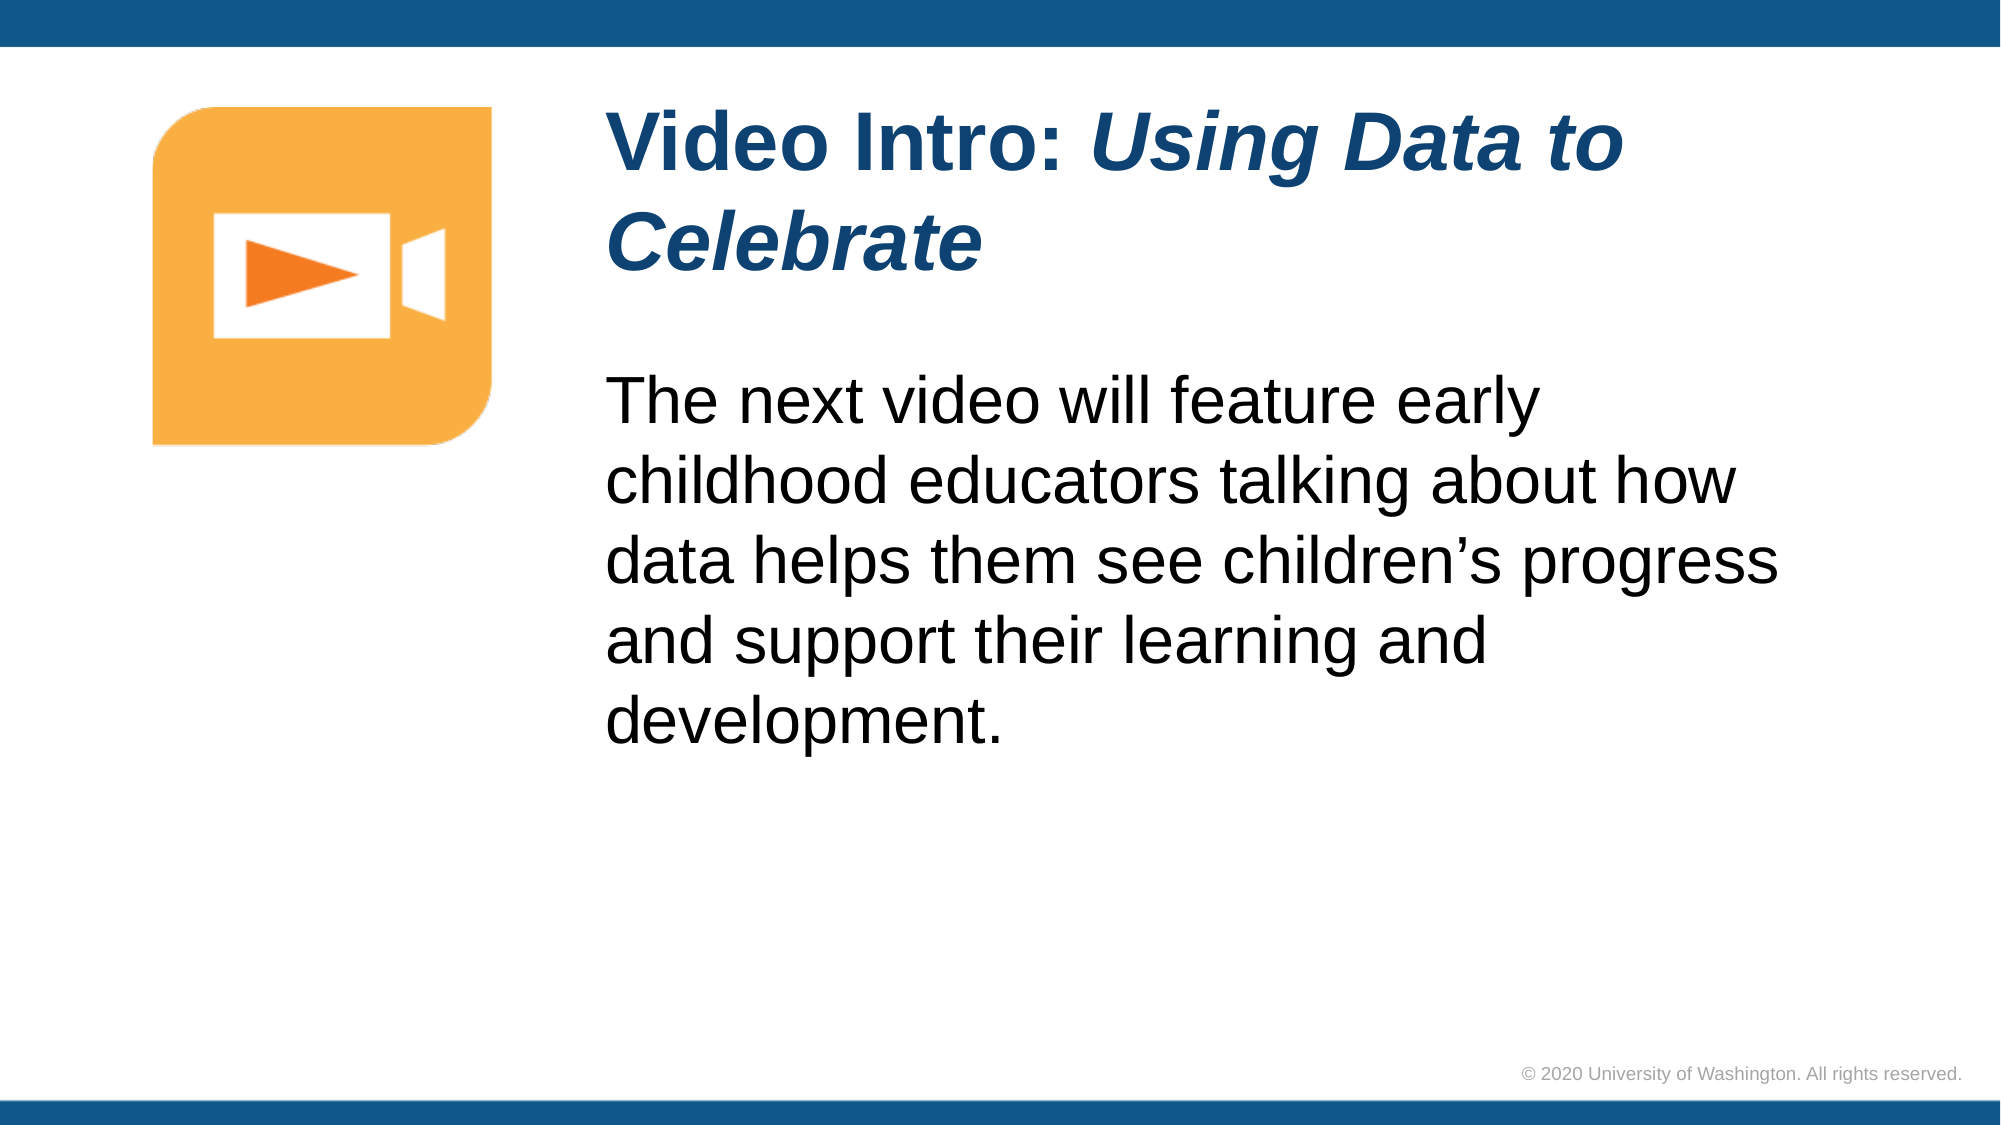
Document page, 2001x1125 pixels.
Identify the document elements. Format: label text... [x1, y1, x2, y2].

text_box The next video will feature early childhood educators talking about how data helps them see children’s progress and support their learning and development. [589, 349, 1803, 767]
title Video Intro: Using Data to Celebrate [590, 79, 2000, 219]
picture [0, 0, 2001, 1125]
